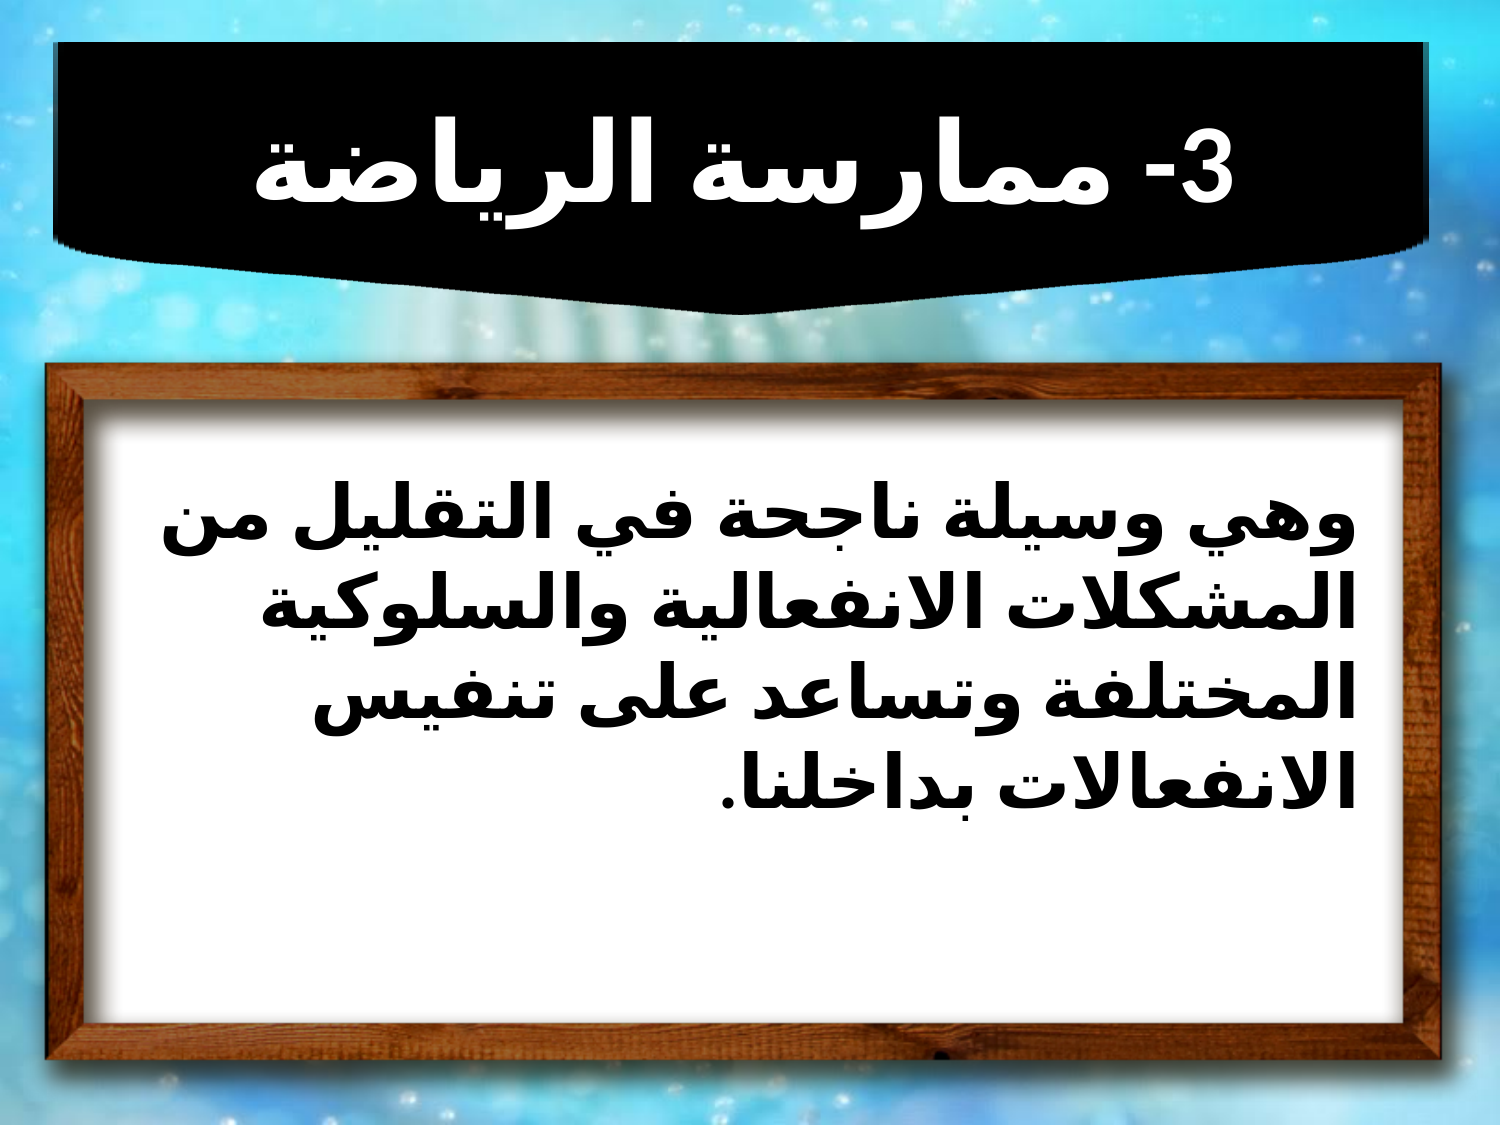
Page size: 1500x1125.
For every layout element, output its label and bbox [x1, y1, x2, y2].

text_box [23, 349, 1483, 1107]
picture [0, 0, 1500, 1125]
